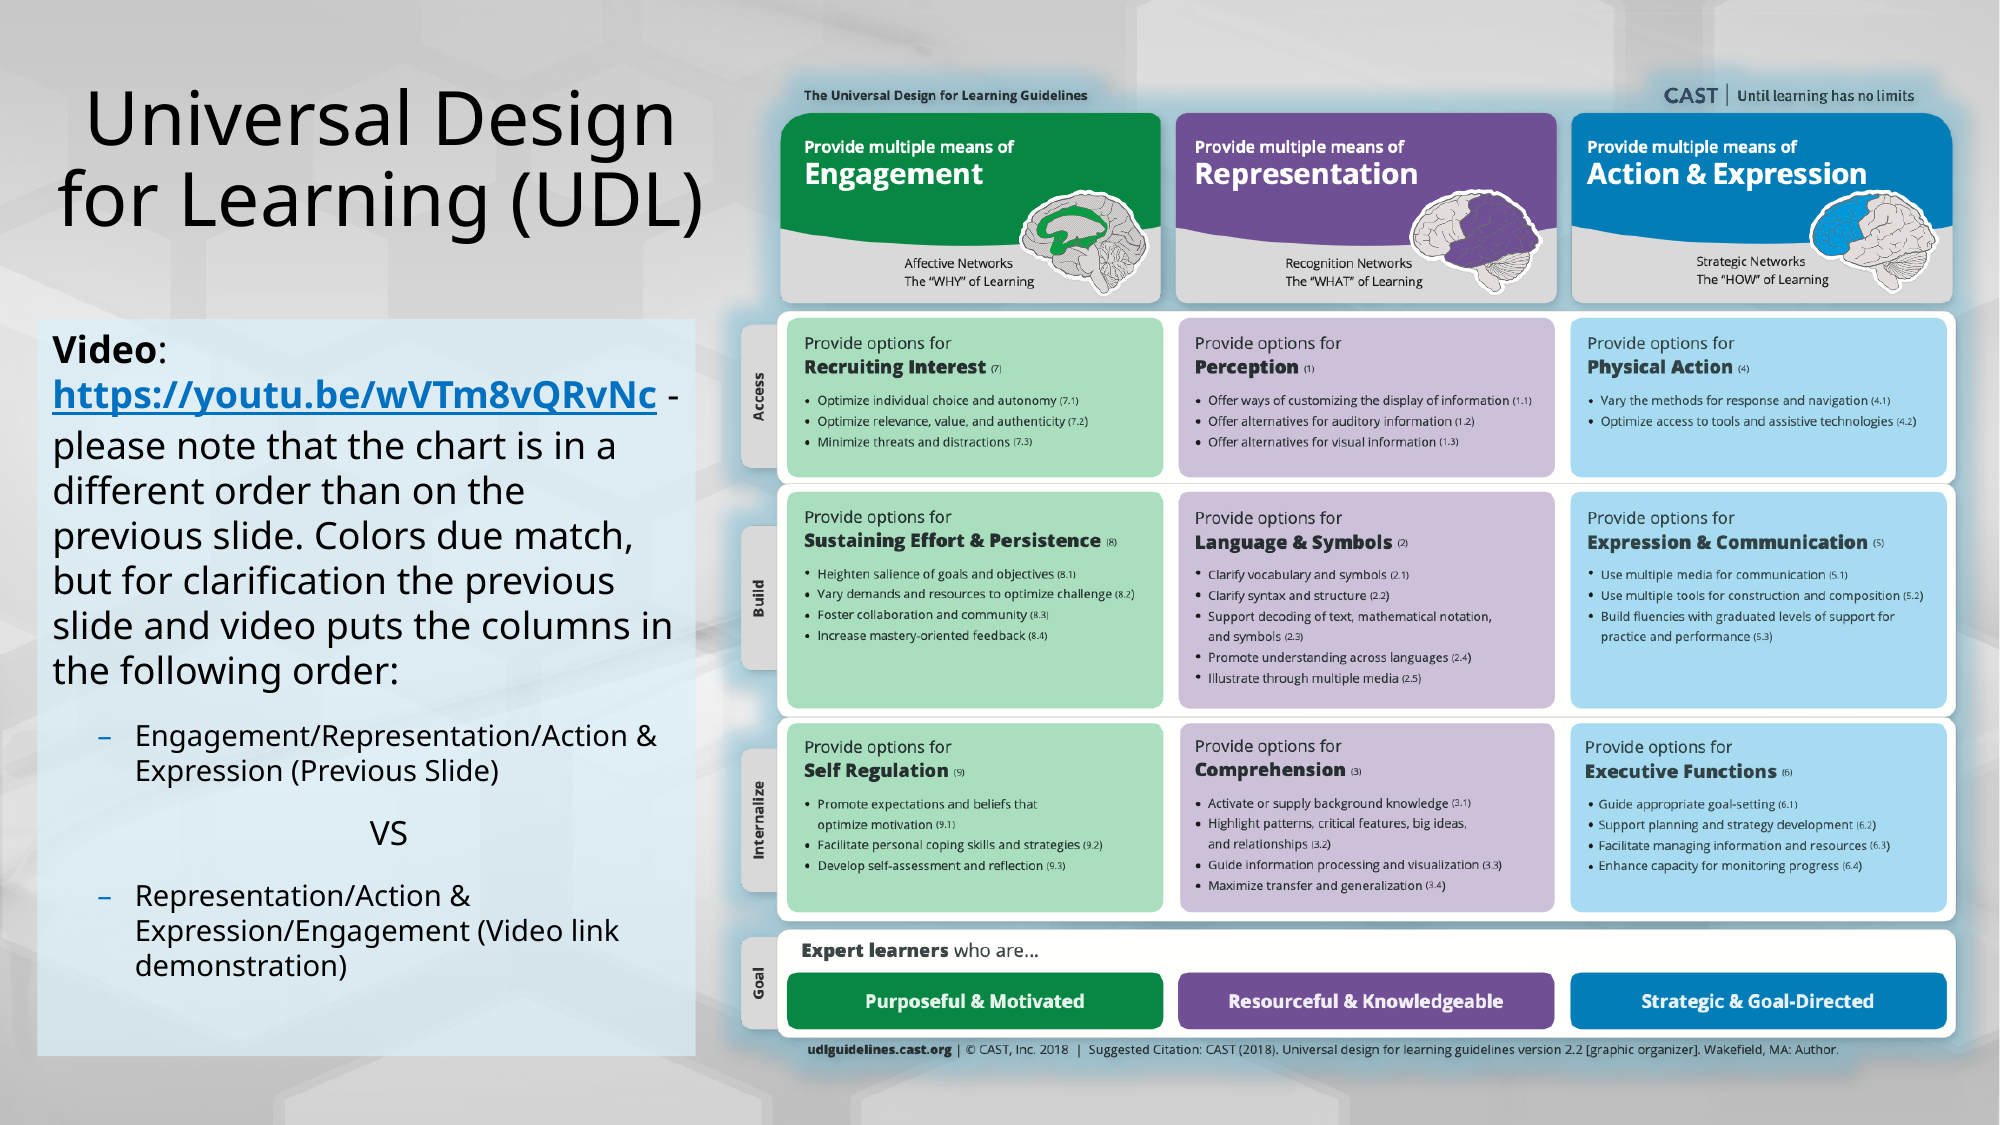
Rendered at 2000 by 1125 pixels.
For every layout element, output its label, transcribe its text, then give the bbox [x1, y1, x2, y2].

picture [649, 17, 2000, 1125]
list Video: https://youtu.be/wVTm8vQRvNc - please note that the chart is in a different order than on the previous slide. Colors due match, but for clarification the previous slide and video puts the columns in the following order: Engagement/Representation/Action & Expression (Previous Slide) VS Representation/Action & Expression/Engagement (Video link demonstration) [37, 318, 622, 1057]
title Universal Design for Learning (UDL) [37, 62, 622, 250]
